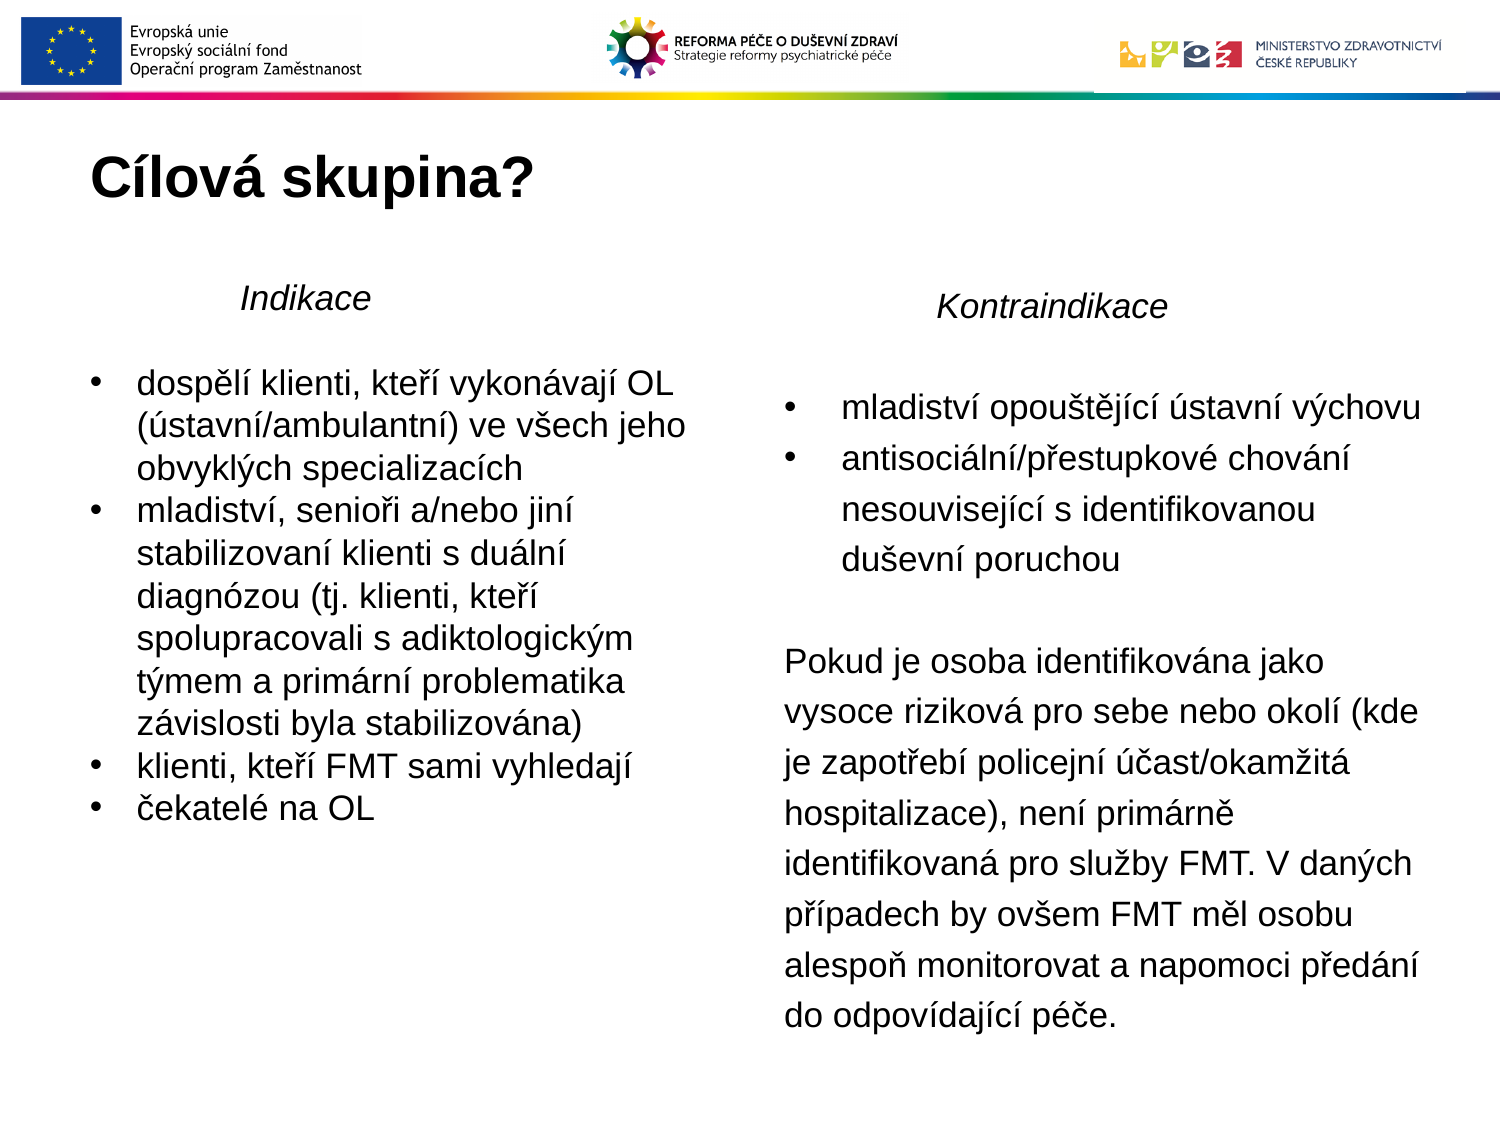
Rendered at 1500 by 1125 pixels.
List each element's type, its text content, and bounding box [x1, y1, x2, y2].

text_box Indikace dospělí klienti, kteří vykonávají OL (ústavní/ambulantní) ve všech jeho obvyklých specializacích mladiství, senioři a/nebo jiní stabilizovaní klienti s duální diagnózou (tj. klienti, kteří spolupracovali s adiktologickým týmem a primární problematika závislosti byla stabilizována) klienti, kteří FMT sami vyhledají čekatelé na OL [74, 267, 706, 836]
title Cílová skupina? [75, 112, 1470, 236]
picture [19, 15, 362, 87]
picture [0, 15, 1500, 100]
picture [591, 12, 909, 83]
list Kontraindikace mladiství opouštějící ústavní výchovu antisociální/přestupkové chování nesouvisející s identifikovanou duševní poruchou Pokud je osoba identifikována jako vysoce riziková pro sebe nebo okolí (kde je zapotřebí policejní účast/okamžitá hospitalizace), není primárně identifikovaná pro služby FMT. V daných případech by ovšem FMT měl osobu alespoň monitorovat a napomoci předání do odpovídající péče. [769, 267, 1439, 1071]
